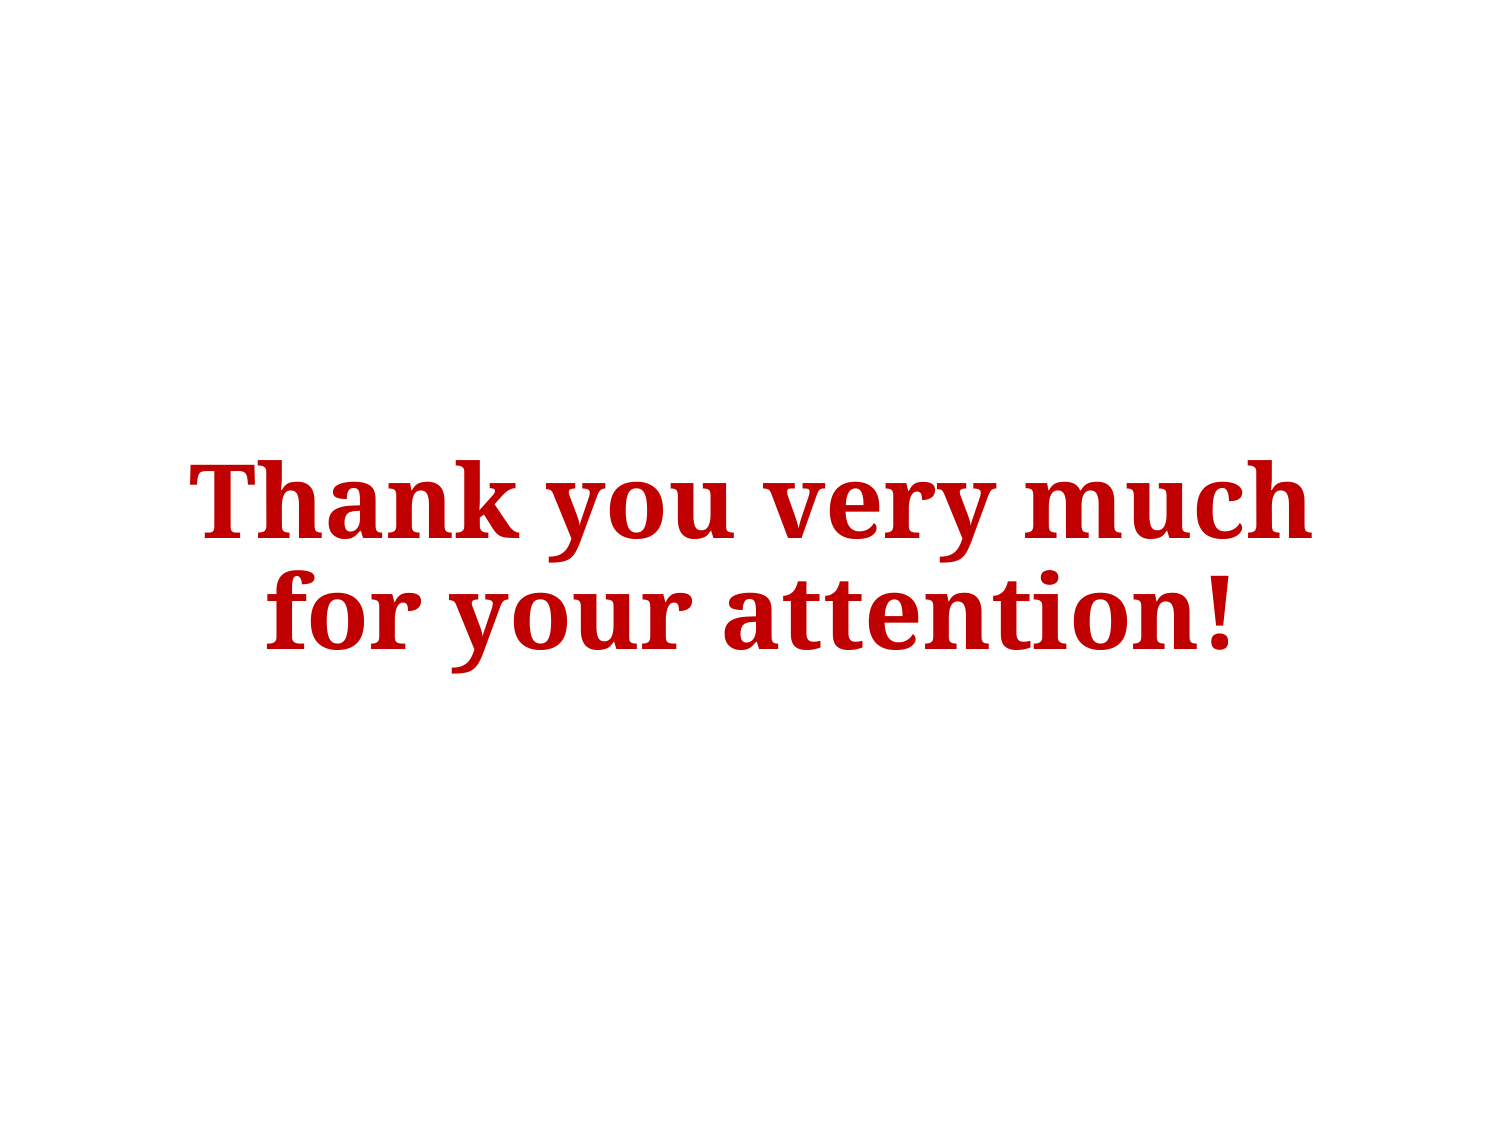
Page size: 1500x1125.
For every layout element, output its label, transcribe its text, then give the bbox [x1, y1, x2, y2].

title Thank you very much for your attention! [163, 412, 1341, 680]
